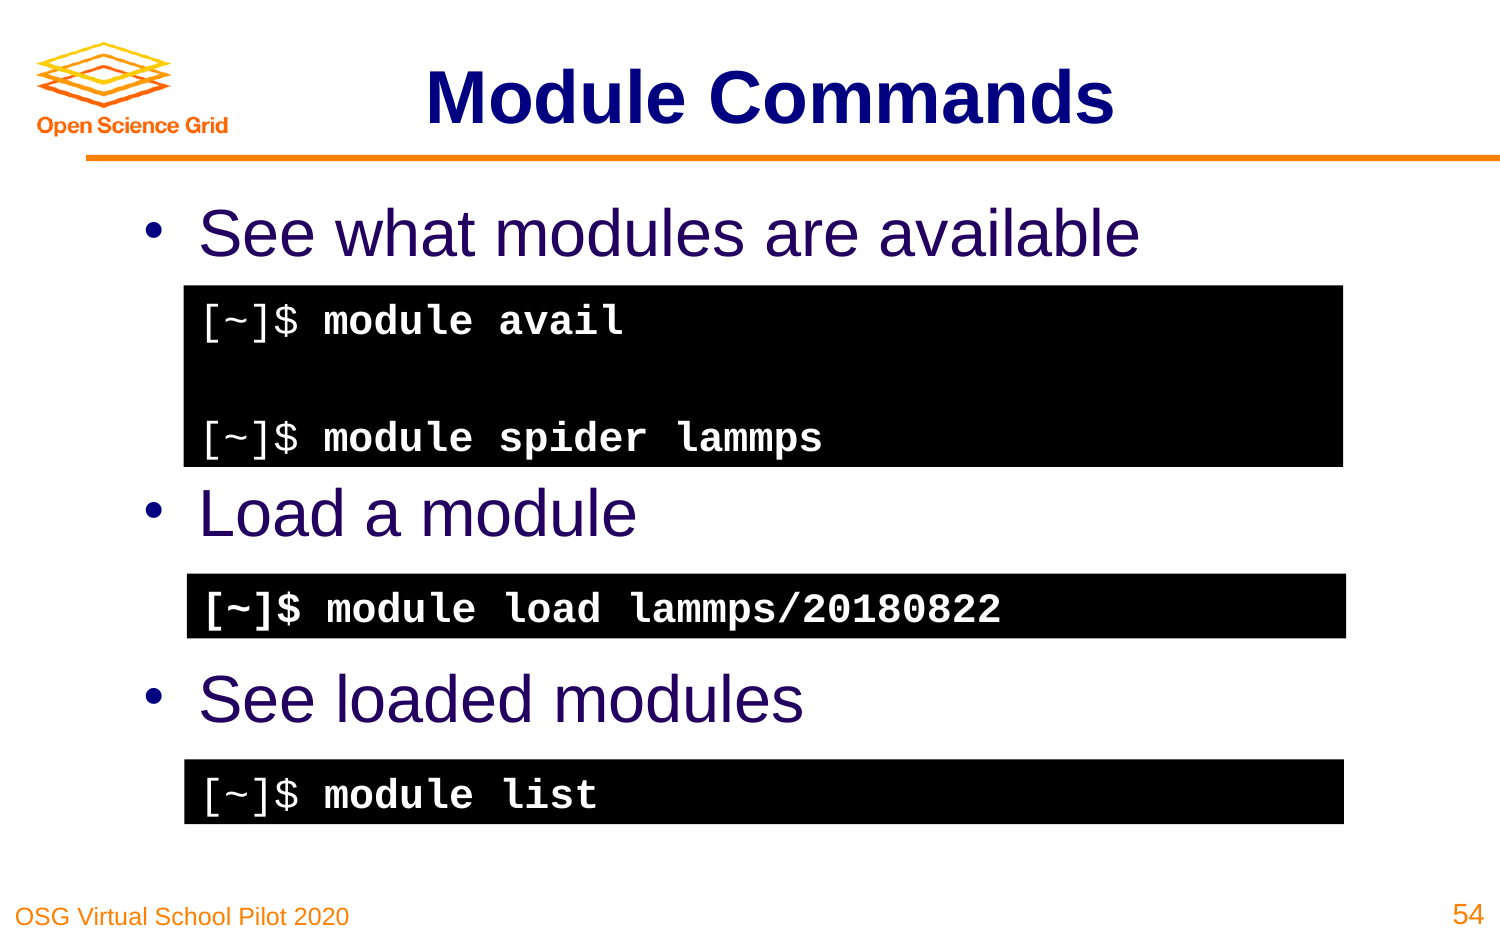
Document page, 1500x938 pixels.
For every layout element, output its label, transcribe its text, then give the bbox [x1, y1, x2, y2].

title Module Commands [201, 15, 1342, 172]
slide_number 54 [1430, 874, 1500, 938]
text_box [~]$ module list [184, 759, 1344, 825]
text_box [~]$ module avail [~]$ module spider lammps [183, 285, 1344, 467]
list See what modules are available Load a module See loaded modules [127, 182, 1403, 874]
picture [17, 23, 201, 151]
text_box [~]$ module load lammps/20180822 [186, 573, 1347, 639]
